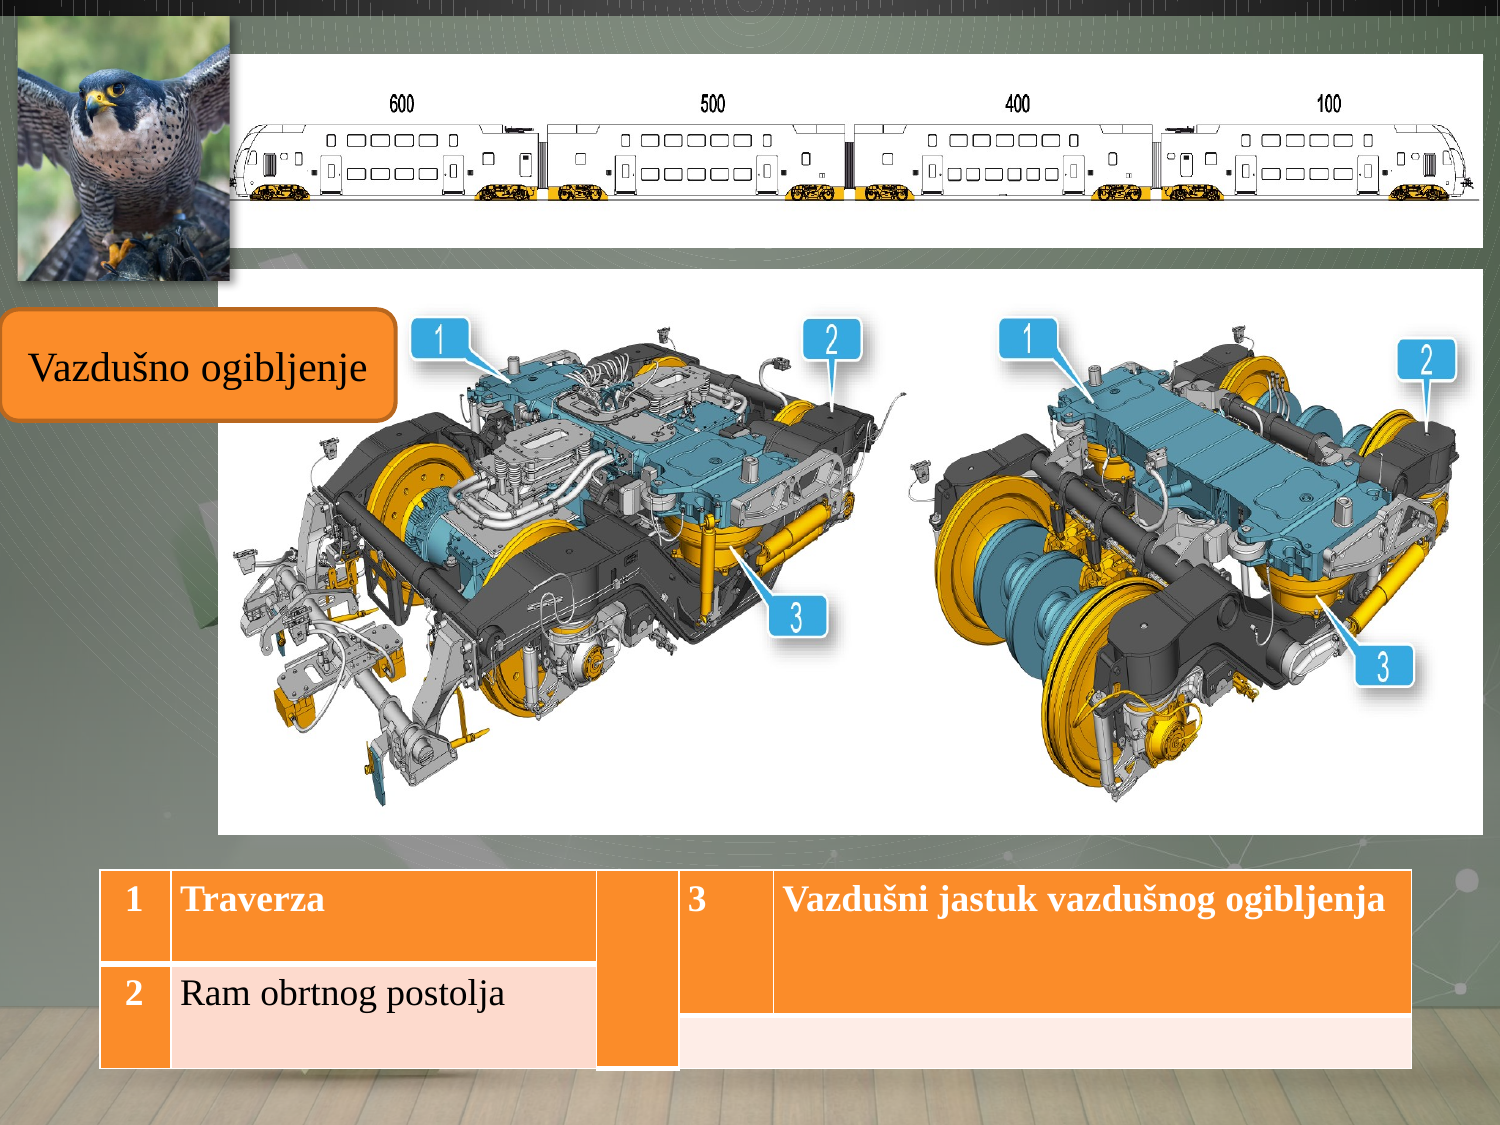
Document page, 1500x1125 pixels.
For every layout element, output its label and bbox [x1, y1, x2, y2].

picture [0, 15, 1500, 1125]
text_box [218, 54, 1483, 835]
